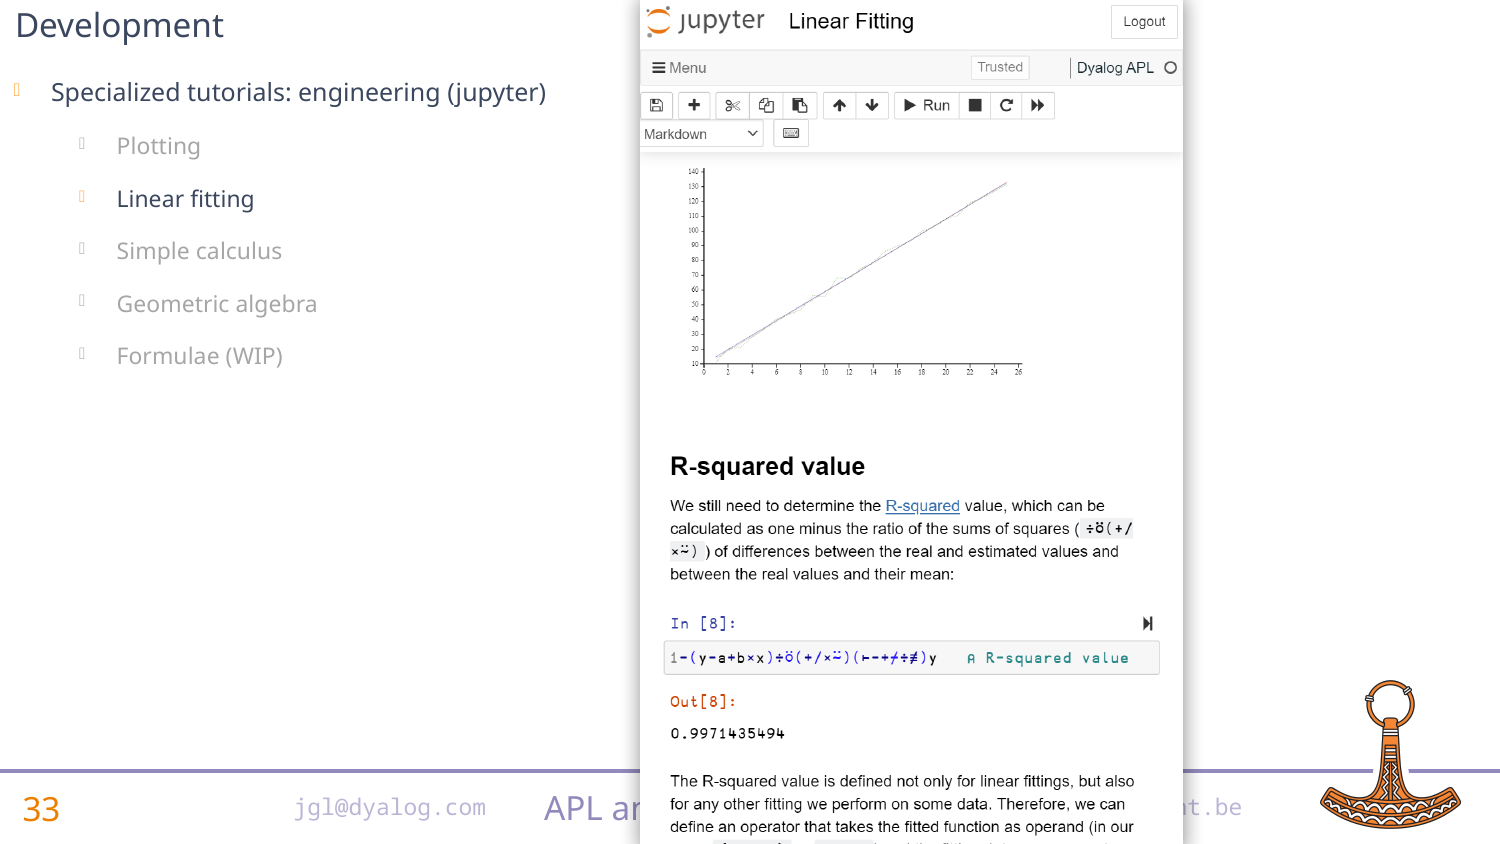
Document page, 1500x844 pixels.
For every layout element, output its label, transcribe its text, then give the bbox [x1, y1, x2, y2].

list Specialized tutorials: engineering (jupyter) Plotting Linear fitting Simple calculus Geometric algebra Formulae (WIP) [0, 69, 626, 448]
title Development [0, 0, 628, 53]
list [639, 0, 1183, 844]
picture [1320, 680, 1461, 829]
